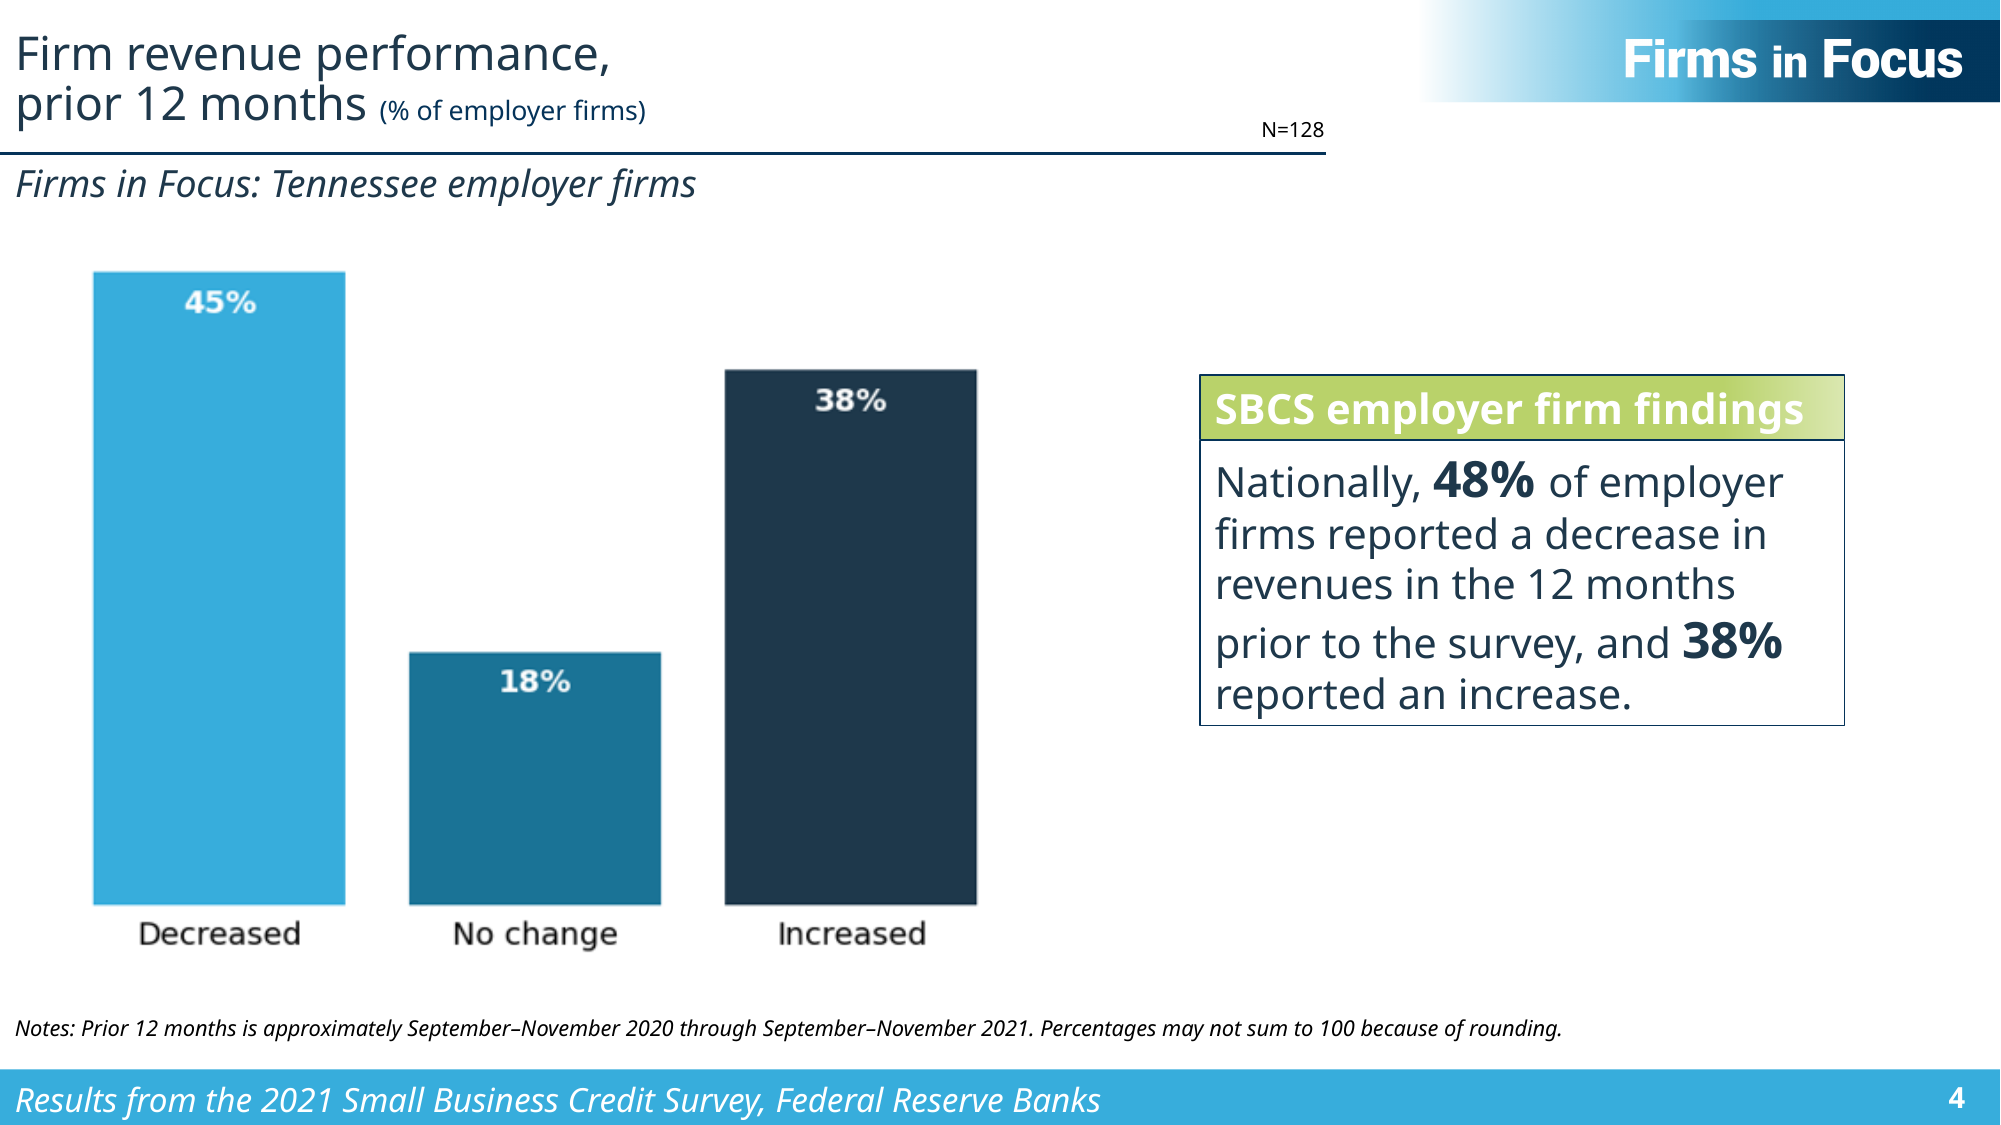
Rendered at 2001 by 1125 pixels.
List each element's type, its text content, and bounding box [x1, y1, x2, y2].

text_box SBCS employer firm findings [1200, 375, 1845, 440]
text_box Firms in Focus: Tennessee employer firms [0, 161, 1339, 210]
text_box N=128 [1113, 109, 1339, 149]
picture [1190, 0, 2000, 178]
title Firm revenue performance, prior 12 months (% of employer firms) [0, 22, 1097, 139]
text_box Notes: Prior 12 months is approximately September–November 2020 through September–November 2021. Percentages may not sum to 100 because of rounding. [0, 1007, 1884, 1048]
picture [25, 217, 1046, 975]
text_box Nationally, 48% of employer firms reported a decrease in revenues in the 12 months prior to the survey, and 38% reported an increase. [1200, 440, 1845, 726]
